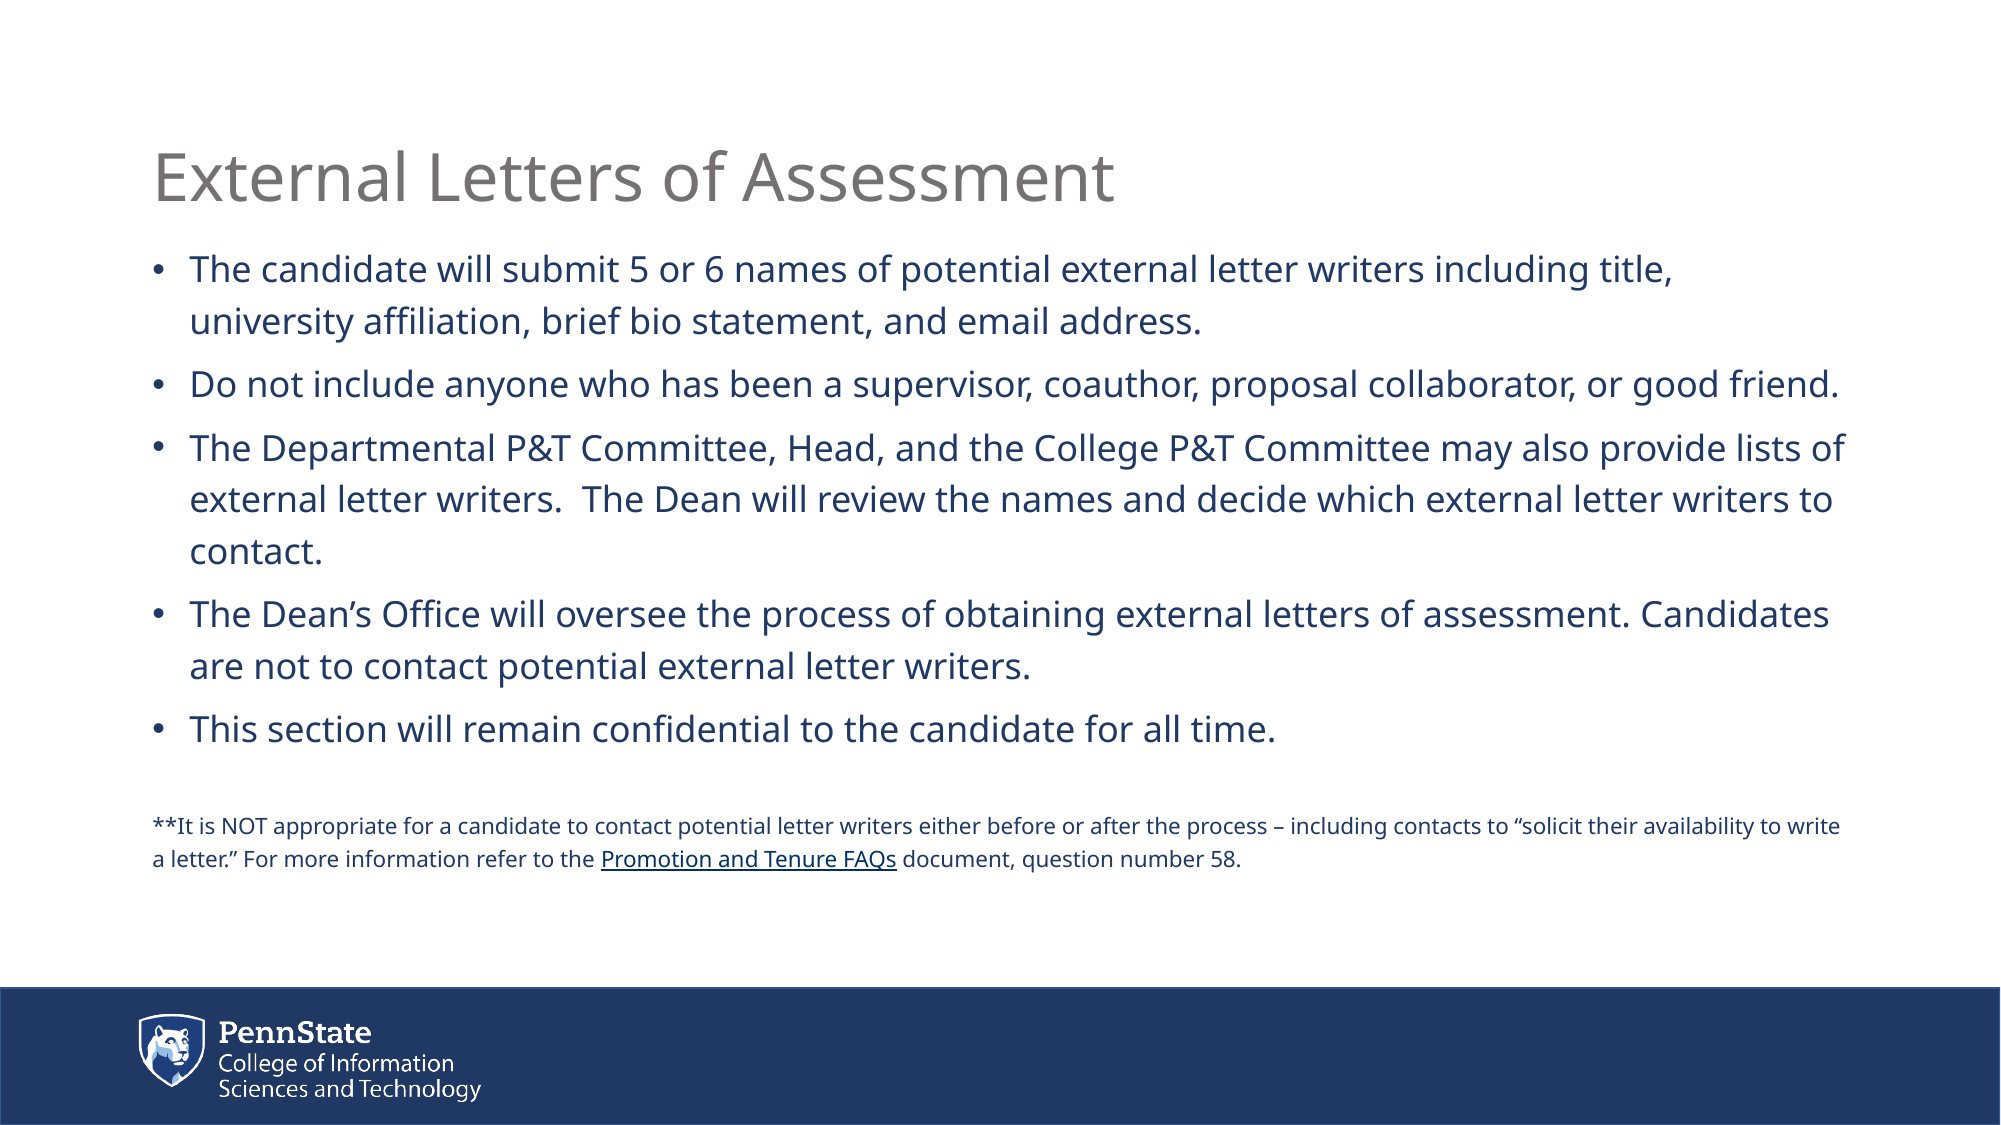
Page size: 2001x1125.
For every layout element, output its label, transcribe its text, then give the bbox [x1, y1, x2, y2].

title External Letters of Assessment [137, 129, 1863, 230]
picture [106, 981, 513, 1125]
list The candidate will submit 5 or 6 names of potential external letter writers including title, university affiliation, brief bio statement, and email address. Do not include anyone who has been a supervisor, coauthor, proposal collaborator, or good friend. The Departmental P&T Committee, Head, and the College P&T Committee may also provide lists of external letter writers. The Dean will review the names and decide which external letter writers to contact. The Dean’s Office will oversee the process of obtaining external letters of assessment. Candidates are not to contact potential external letter writers. This section will remain confidential to the candidate for all time. **It is NOT appropriate for a candidate to contact potential letter writers either before or after the process – including contacts to “solicit their availability to write a letter.” For more information refer to the Promotion and Tenure FAQs document, question number 58. [137, 230, 1863, 933]
